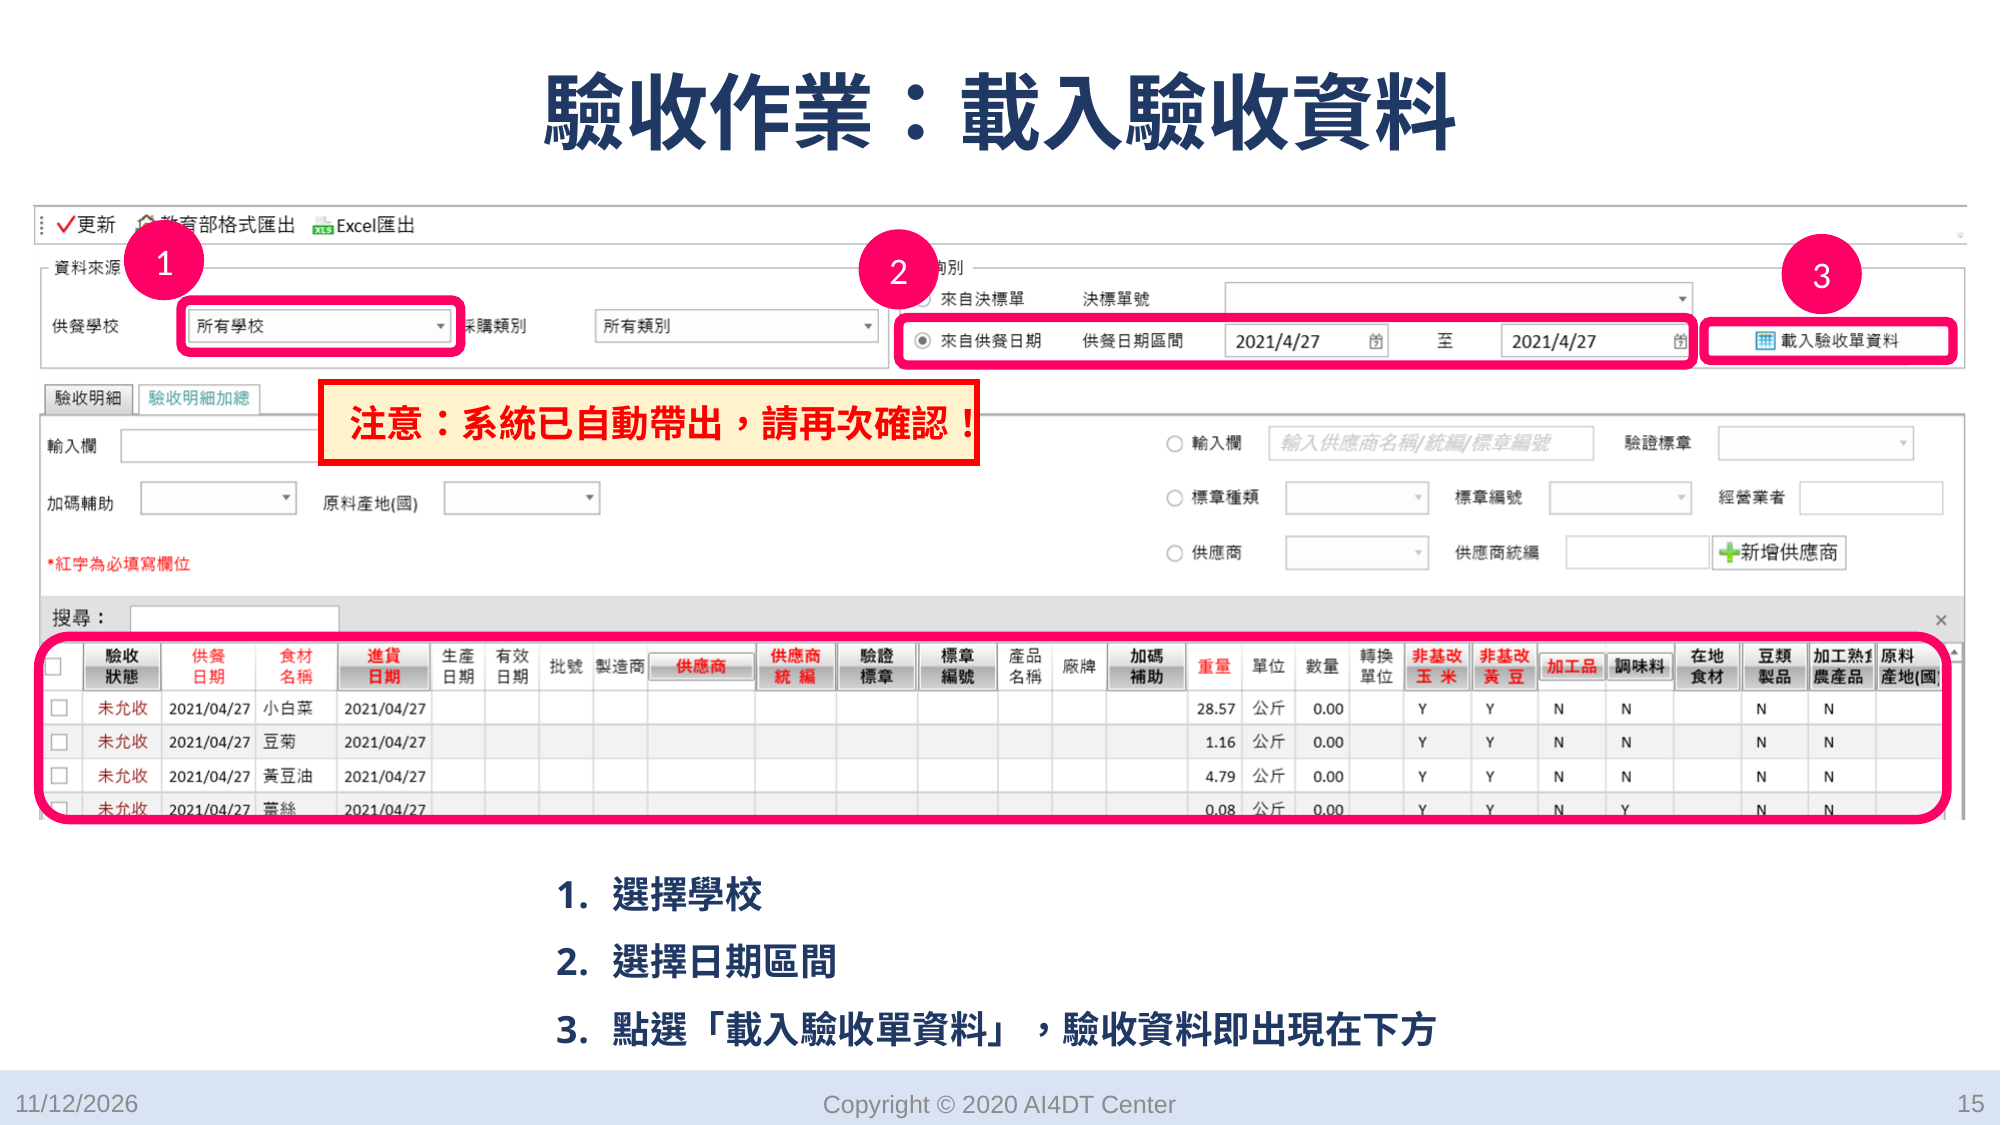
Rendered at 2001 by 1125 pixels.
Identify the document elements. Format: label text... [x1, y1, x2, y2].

slide_number 15 [1550, 1072, 2000, 1125]
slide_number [0, 1072, 450, 1125]
footer Copyright © 2020 AI4DT Center [662, 1073, 1338, 1125]
text_box 選擇學校 選擇日期區間 點選「載入驗收單資料」，驗收資料即出現在下方 [541, 840, 1459, 1059]
text_box 驗收作業：載入驗收資料 [229, 52, 1771, 168]
picture [32, 204, 1968, 820]
